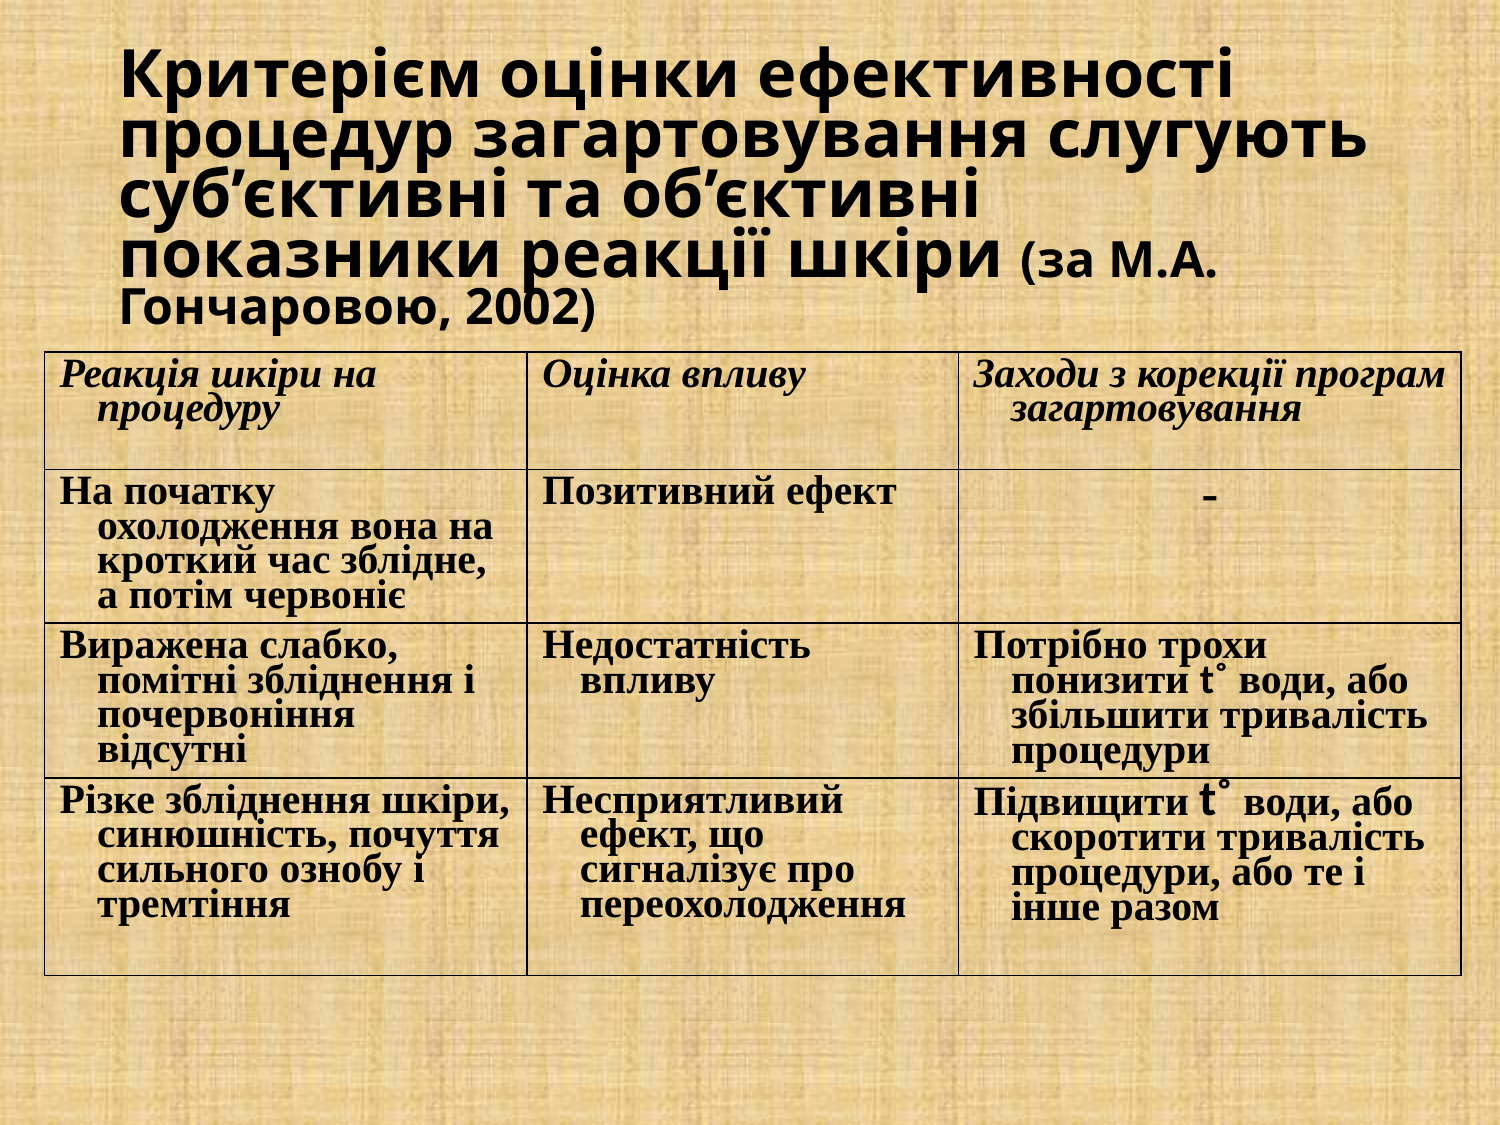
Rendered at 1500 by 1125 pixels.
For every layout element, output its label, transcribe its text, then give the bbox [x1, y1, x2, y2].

table_cell Несприятливий ефект, що сигналізує про переохолодження [528, 779, 958, 975]
table_cell Позитивний ефект [528, 470, 958, 622]
table_cell - [959, 470, 1460, 622]
table_cell Виражена слабко, помітні збліднення і почервоніння відсутні [45, 624, 526, 777]
picture [0, 0, 1500, 1125]
table_header Заходи з корекції програм загартовування [959, 353, 1460, 469]
table_cell На початку охолодження вона на кроткий час зблідне, а потім червоніє [45, 470, 526, 622]
table_header Реакція шкіри на процедуру [45, 353, 526, 469]
table_cell Потрібно трохи понизити t˚ води, або збільшити тривалість процедури [959, 624, 1460, 777]
title Критерієм оцінки ефективності процедур загартовування слугують суб’єктивні та об’єктивні показники реакції шкіри (за М.А. Гончаровою, 2002) [102, 59, 1398, 324]
table_cell Недостатність впливу [528, 624, 958, 777]
table_cell Підвищити t˚ води, або скоротити тривалість процедури, або те і інше разом [959, 779, 1460, 975]
table_header Оцінка впливу [528, 353, 958, 469]
table_cell Різке збліднення шкіри, синюшність, почуття сильного ознобу і тремтіння [45, 779, 526, 975]
